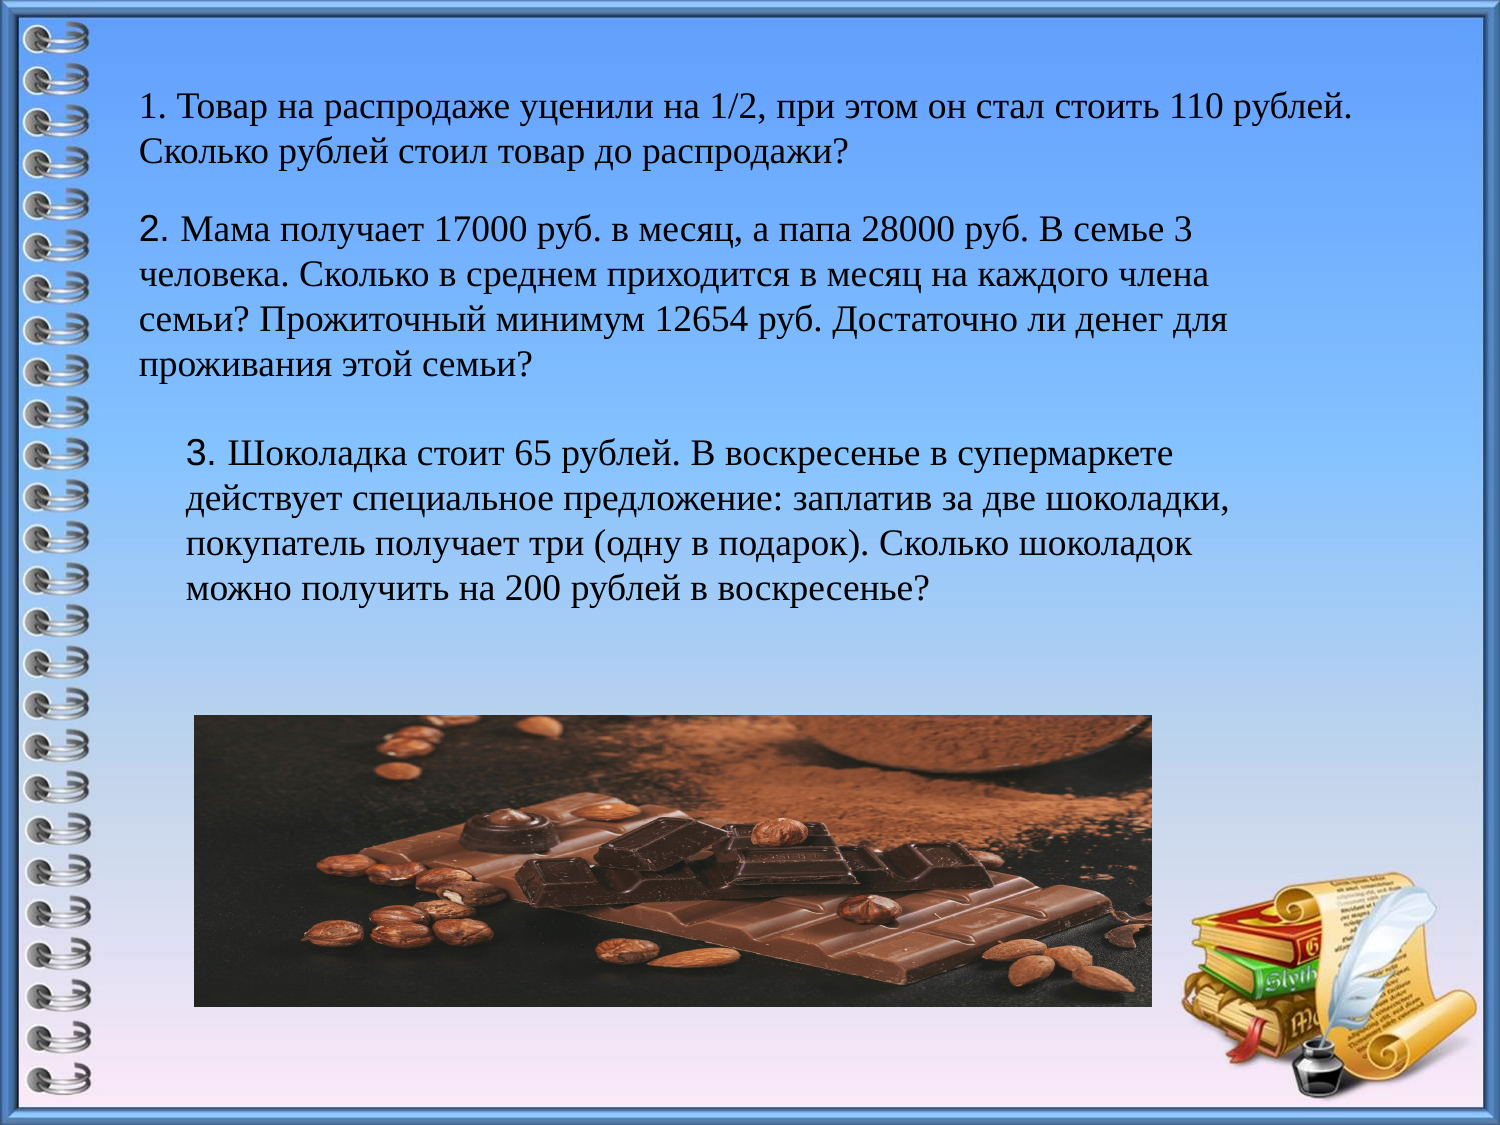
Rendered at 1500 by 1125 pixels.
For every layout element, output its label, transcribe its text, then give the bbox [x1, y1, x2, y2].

text_box 2. Мама получает 17000 руб. в месяц, а папа 28000 руб. В семье 3 человека. Сколько в среднем приходится в месяц на каждого члена семьи? Прожиточный минимум 12654 руб. Достаточно ли денег для проживания этой семьи? [123, 196, 1294, 391]
text_box 1. Товар на распродаже уценили на 1/2, при этом он стал стоить 110 рублей. Сколько рублей стоил товар до распродажи? [123, 73, 1459, 179]
text_box 3. Шоколадка стоит 65 рублей. В воскресенье в супермаркете действует специальное предложение: заплатив за две шоколадки, покупатель получает три (одну в подарок). Сколько шоколадок можно получить на 200 рублей в воскресенье? [171, 420, 1306, 616]
picture [0, 0, 1500, 1125]
